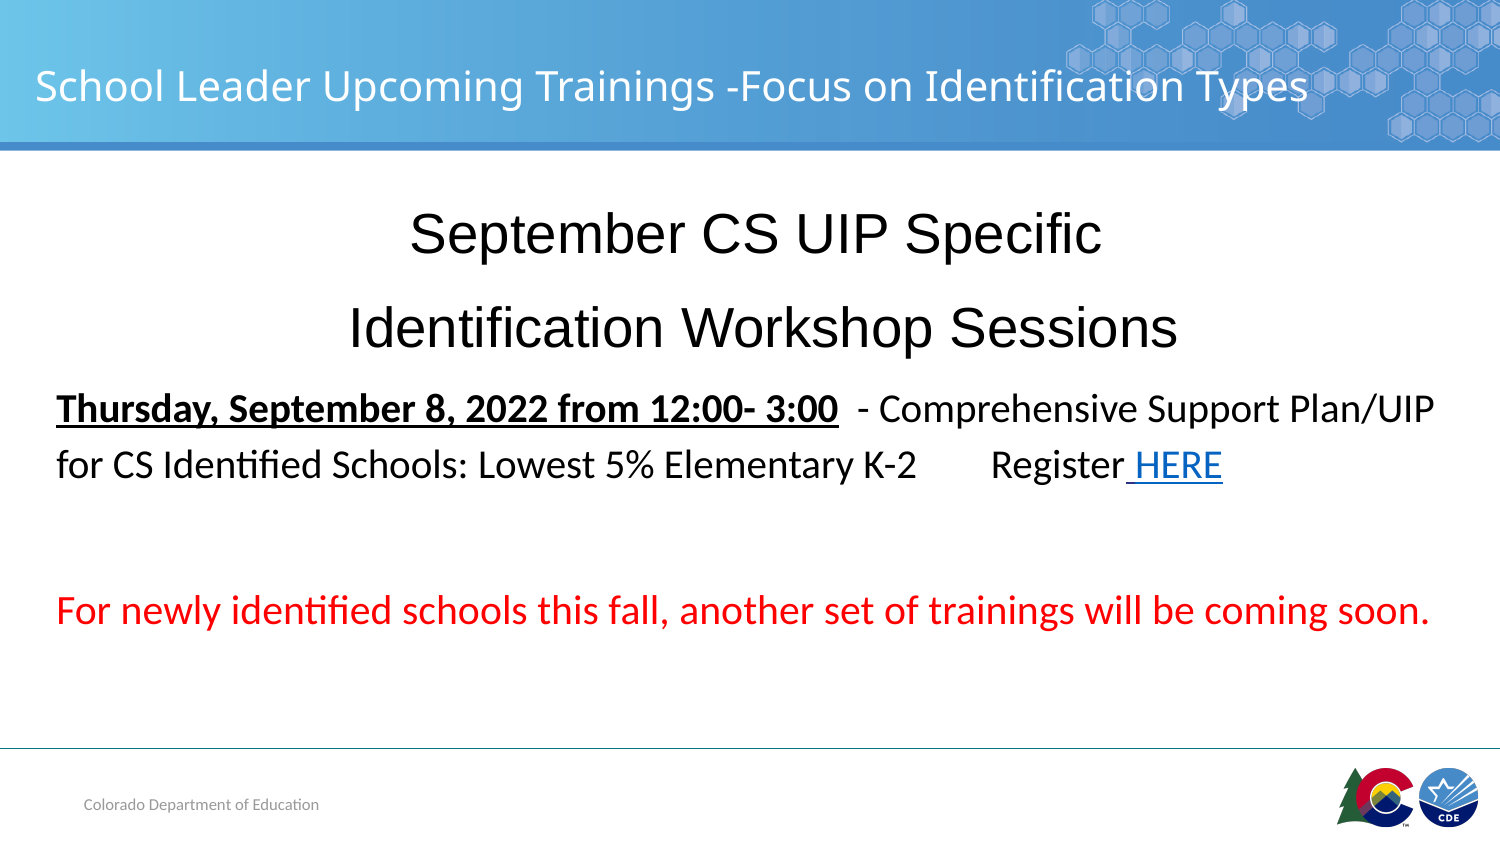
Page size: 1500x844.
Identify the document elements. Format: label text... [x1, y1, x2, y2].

title School Leader Upcoming Trainings -Focus on Identification Types [34, 37, 1433, 132]
list September CS UIP Specific Identification Workshop Sessions Thursday, September 8, 2022 from 12:00- 3:00 - Comprehensive Support Plan/UIP for CS Identified Schools: Lowest 5% Elementary K-2 Register HERE For newly identified schools this fall, another set of trainings will be coming soon. [56, 187, 1473, 712]
picture [0, 0, 1500, 151]
picture [1336, 767, 1479, 828]
